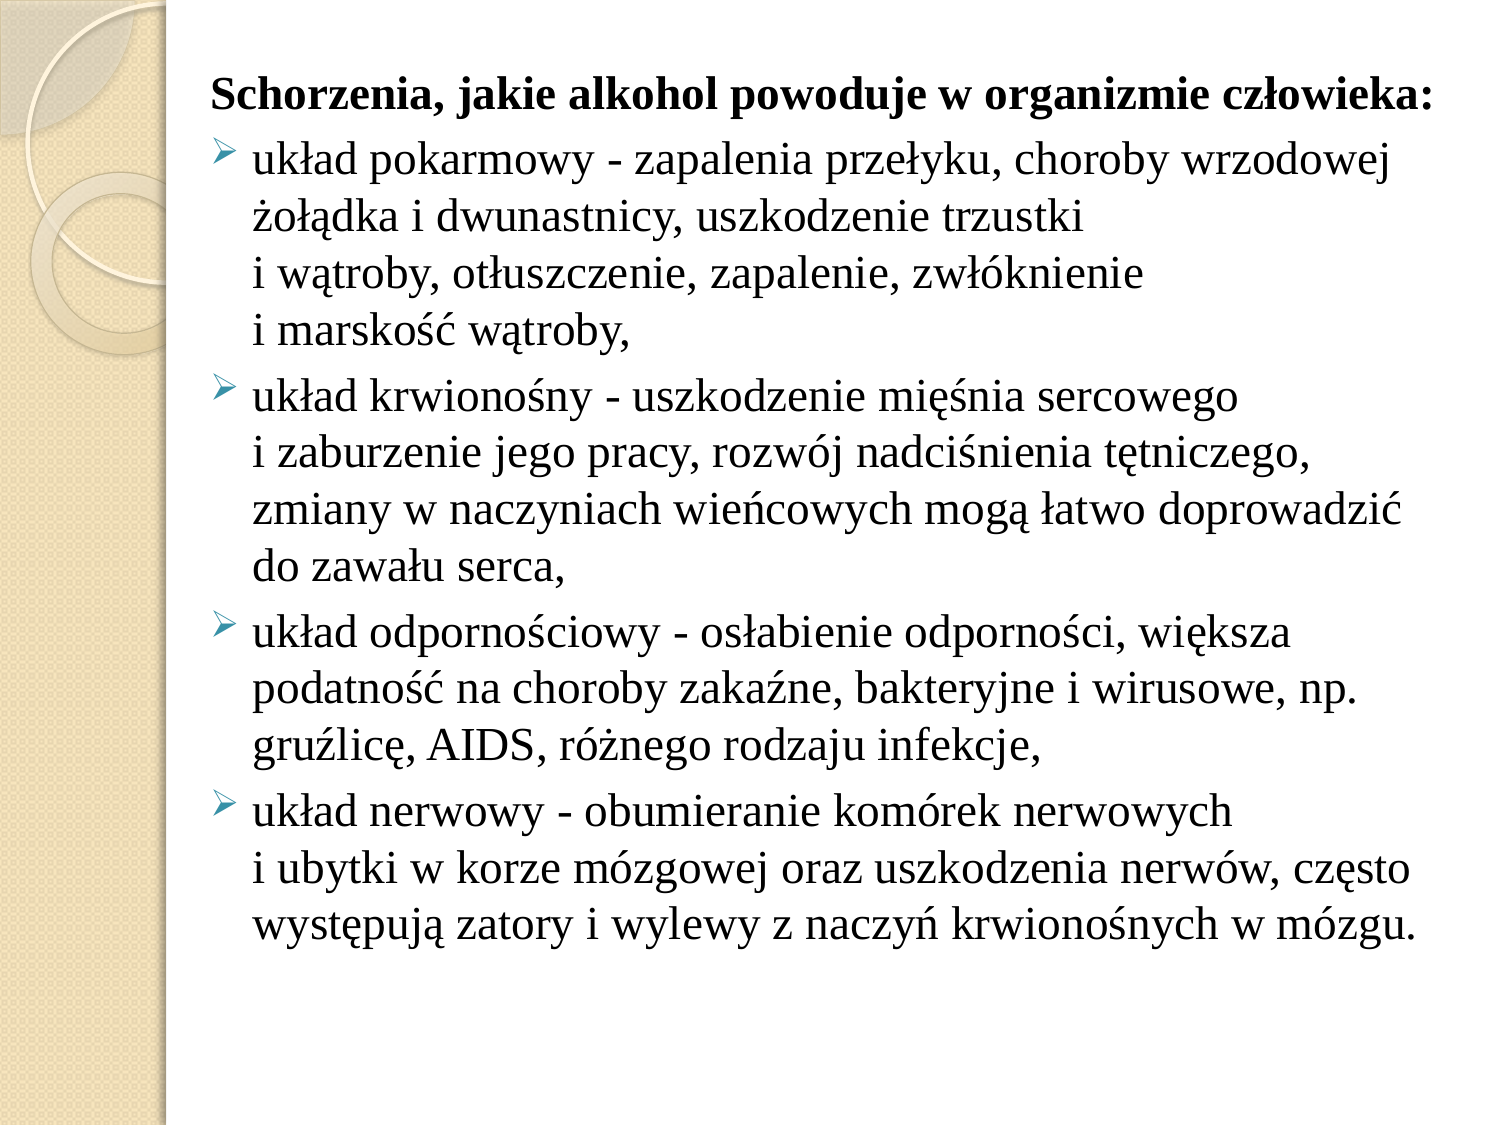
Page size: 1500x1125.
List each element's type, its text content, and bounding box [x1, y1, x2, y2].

list Schorzenia, jakie alkohol powoduje w organizmie człowieka: układ pokarmowy - zapalenia przełyku, choroby wrzodowej żołądka i dwunastnicy, uszkodzenie trzustki i wątroby, otłuszczenie, zapalenie, zwłóknienie i marskość wątroby, układ krwionośny - uszkodzenie mięśnia sercowego i zaburzenie jego pracy, rozwój nadciśnienia tętniczego, zmiany w naczyniach wieńcowych mogą łatwo doprowadzić do zawału serca, układ odpornościowy - osłabienie odporności, większa podatność na choroby zakaźne, bakteryjne i wirusowe, np. gruźlicę, AIDS, różnego rodzaju infekcje, układ nerwowy - obumieranie komórek nerwowych i ubytki w korze mózgowej oraz uszkodzenia nerwów, często występują zatory i wylewy z naczyń krwionośnych w mózgu. [183, 54, 1466, 1025]
